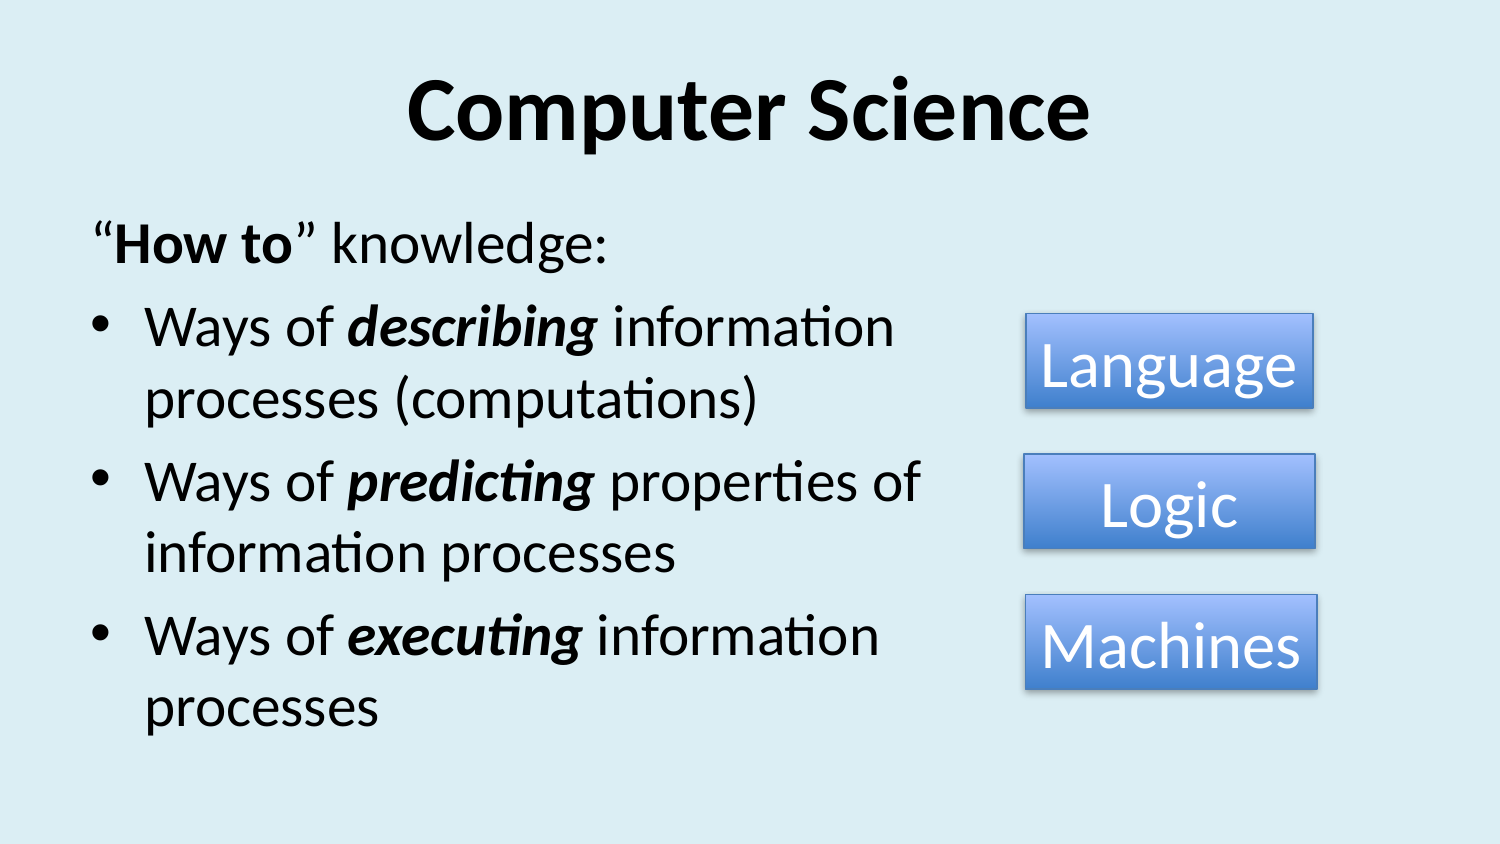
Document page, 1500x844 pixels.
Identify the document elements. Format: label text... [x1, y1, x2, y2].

list “How to” knowledge: Ways of describing information processes (computations) Ways of predicting properties of information processes Ways of executing information processes [75, 196, 960, 754]
title Computer Science [75, 33, 1425, 175]
text_box Machines [1025, 594, 1318, 690]
text_box Language [1025, 313, 1314, 409]
text_box Logic [1023, 453, 1316, 549]
